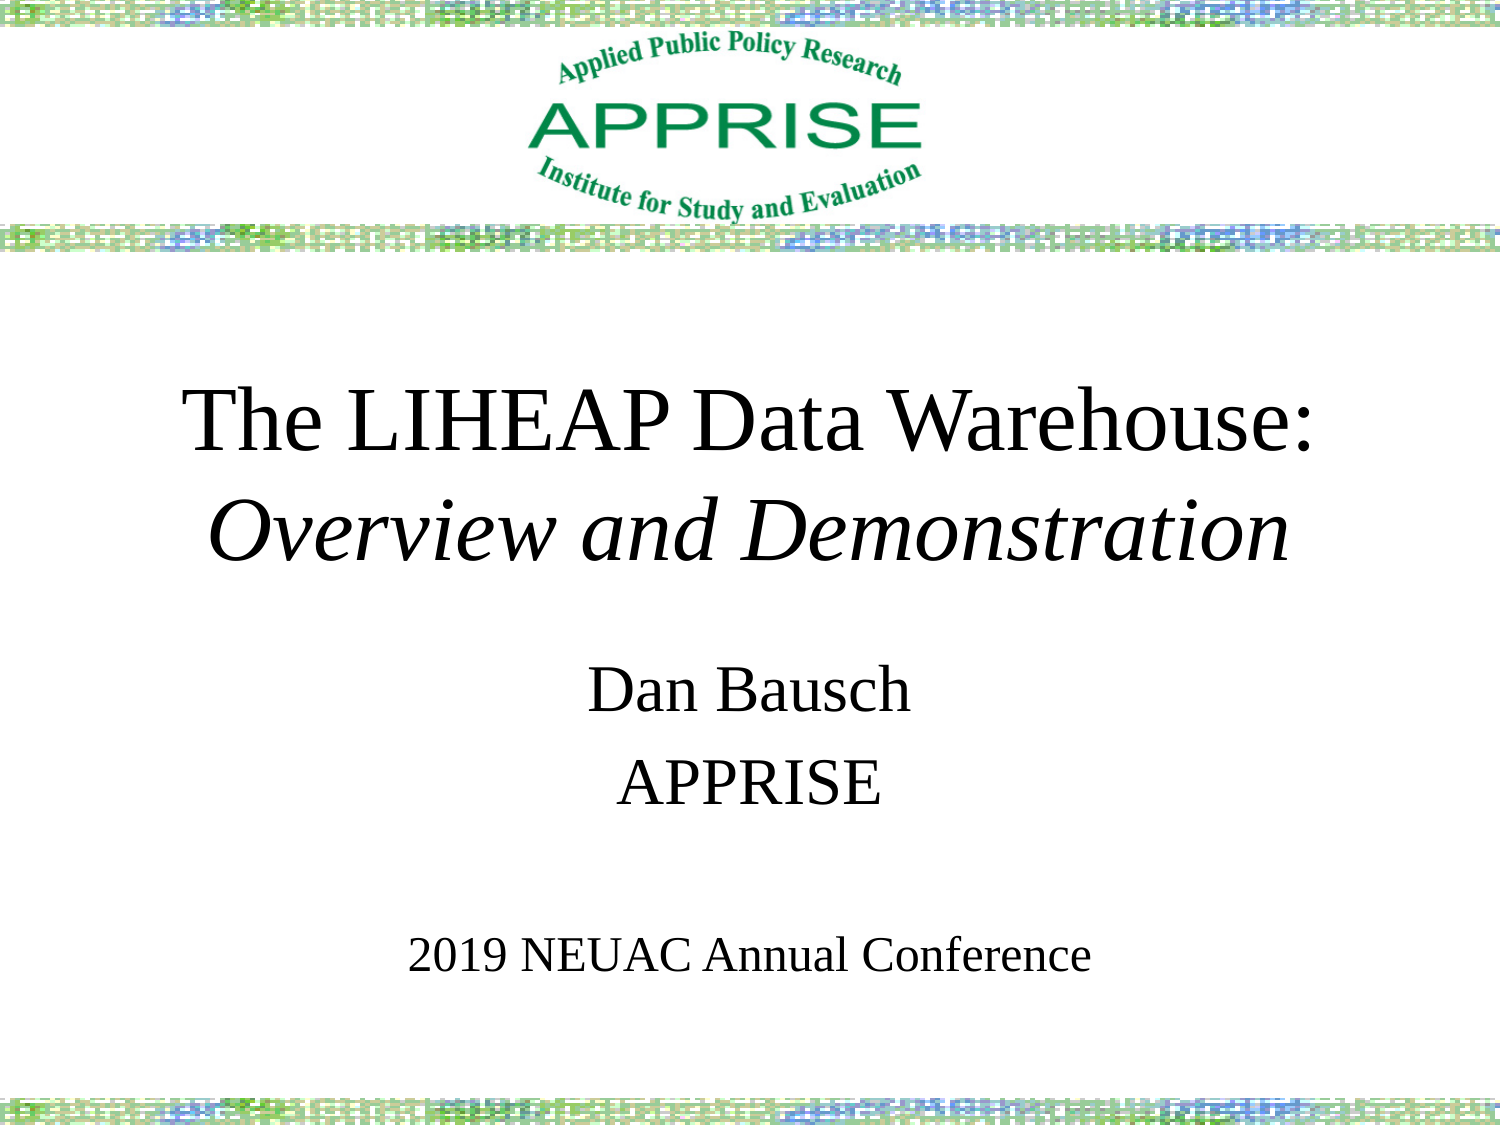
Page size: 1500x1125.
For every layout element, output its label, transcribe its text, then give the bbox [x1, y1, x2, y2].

picture [0, 1098, 1500, 1125]
picture [0, 0, 1500, 252]
title The LIHEAP Data Warehouse: Overview and Demonstration [112, 375, 1388, 563]
subtitle Dan Bausch APPRISE 2019 NEUAC Annual Conference [225, 637, 1275, 925]
